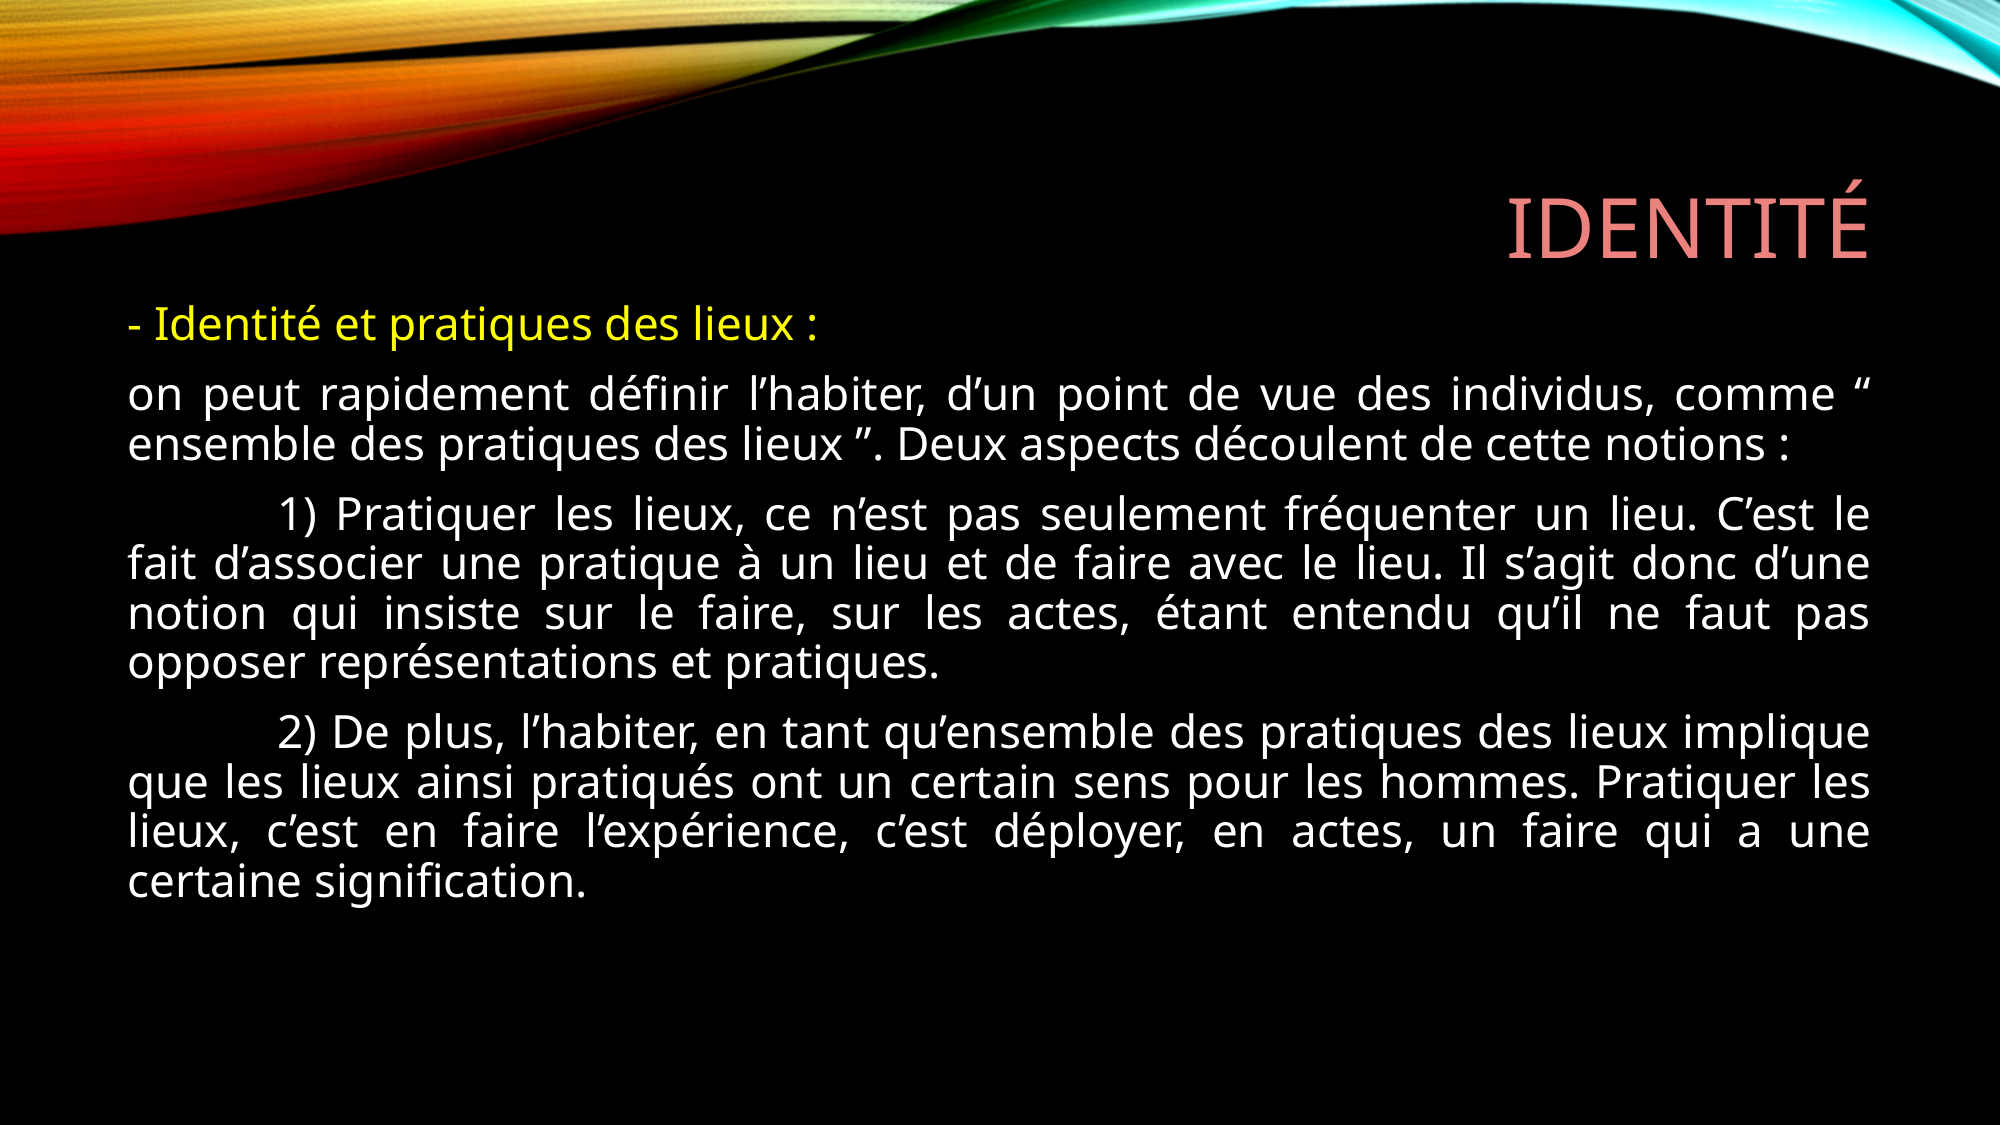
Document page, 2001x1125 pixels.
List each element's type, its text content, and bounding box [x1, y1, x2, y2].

list - Identité et pratiques des lieux : on peut rapidement définir l’habiter, d’un point de vue des individus, comme “ ensemble des pratiques des lieux ”. Deux aspects découlent de cette notions : 1) Pratiquer les lieux, ce n’est pas seulement fréquenter un lieu. C’est le fait d’associer une pratique à un lieu et de faire avec le lieu. Il s’agit donc d’une notion qui insiste sur le faire, sur les actes, étant entendu qu’il ne faut pas opposer représentations et pratiques. 2) De plus, l’habiter, en tant qu’ensemble des pratiques des lieux implique que les lieux ainsi pratiqués ont un certain sens pour les hommes. Pratiquer les lieux, c’est en faire l’expérience, c’est déployer, en actes, un faire qui a une certaine signification. [112, 293, 1888, 1021]
picture [0, 0, 2000, 237]
title identité [474, 125, 1888, 293]
